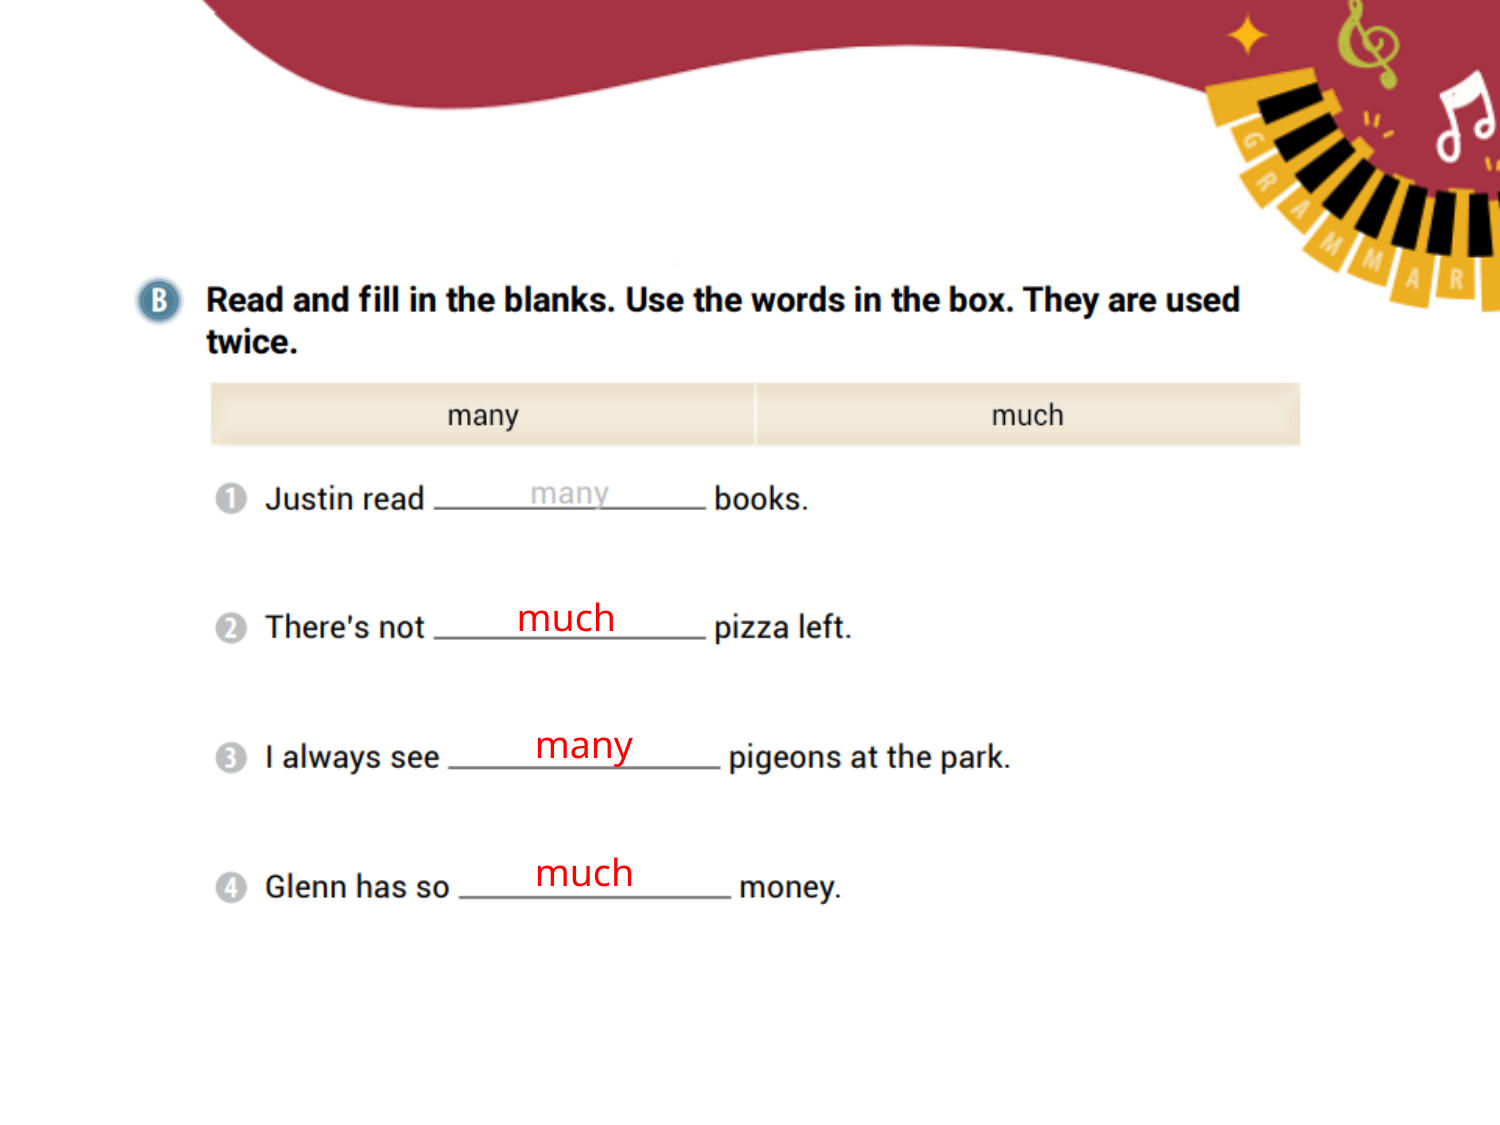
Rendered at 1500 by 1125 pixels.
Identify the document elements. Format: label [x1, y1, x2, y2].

picture [0, 0, 1500, 1125]
list [123, 373, 1330, 951]
